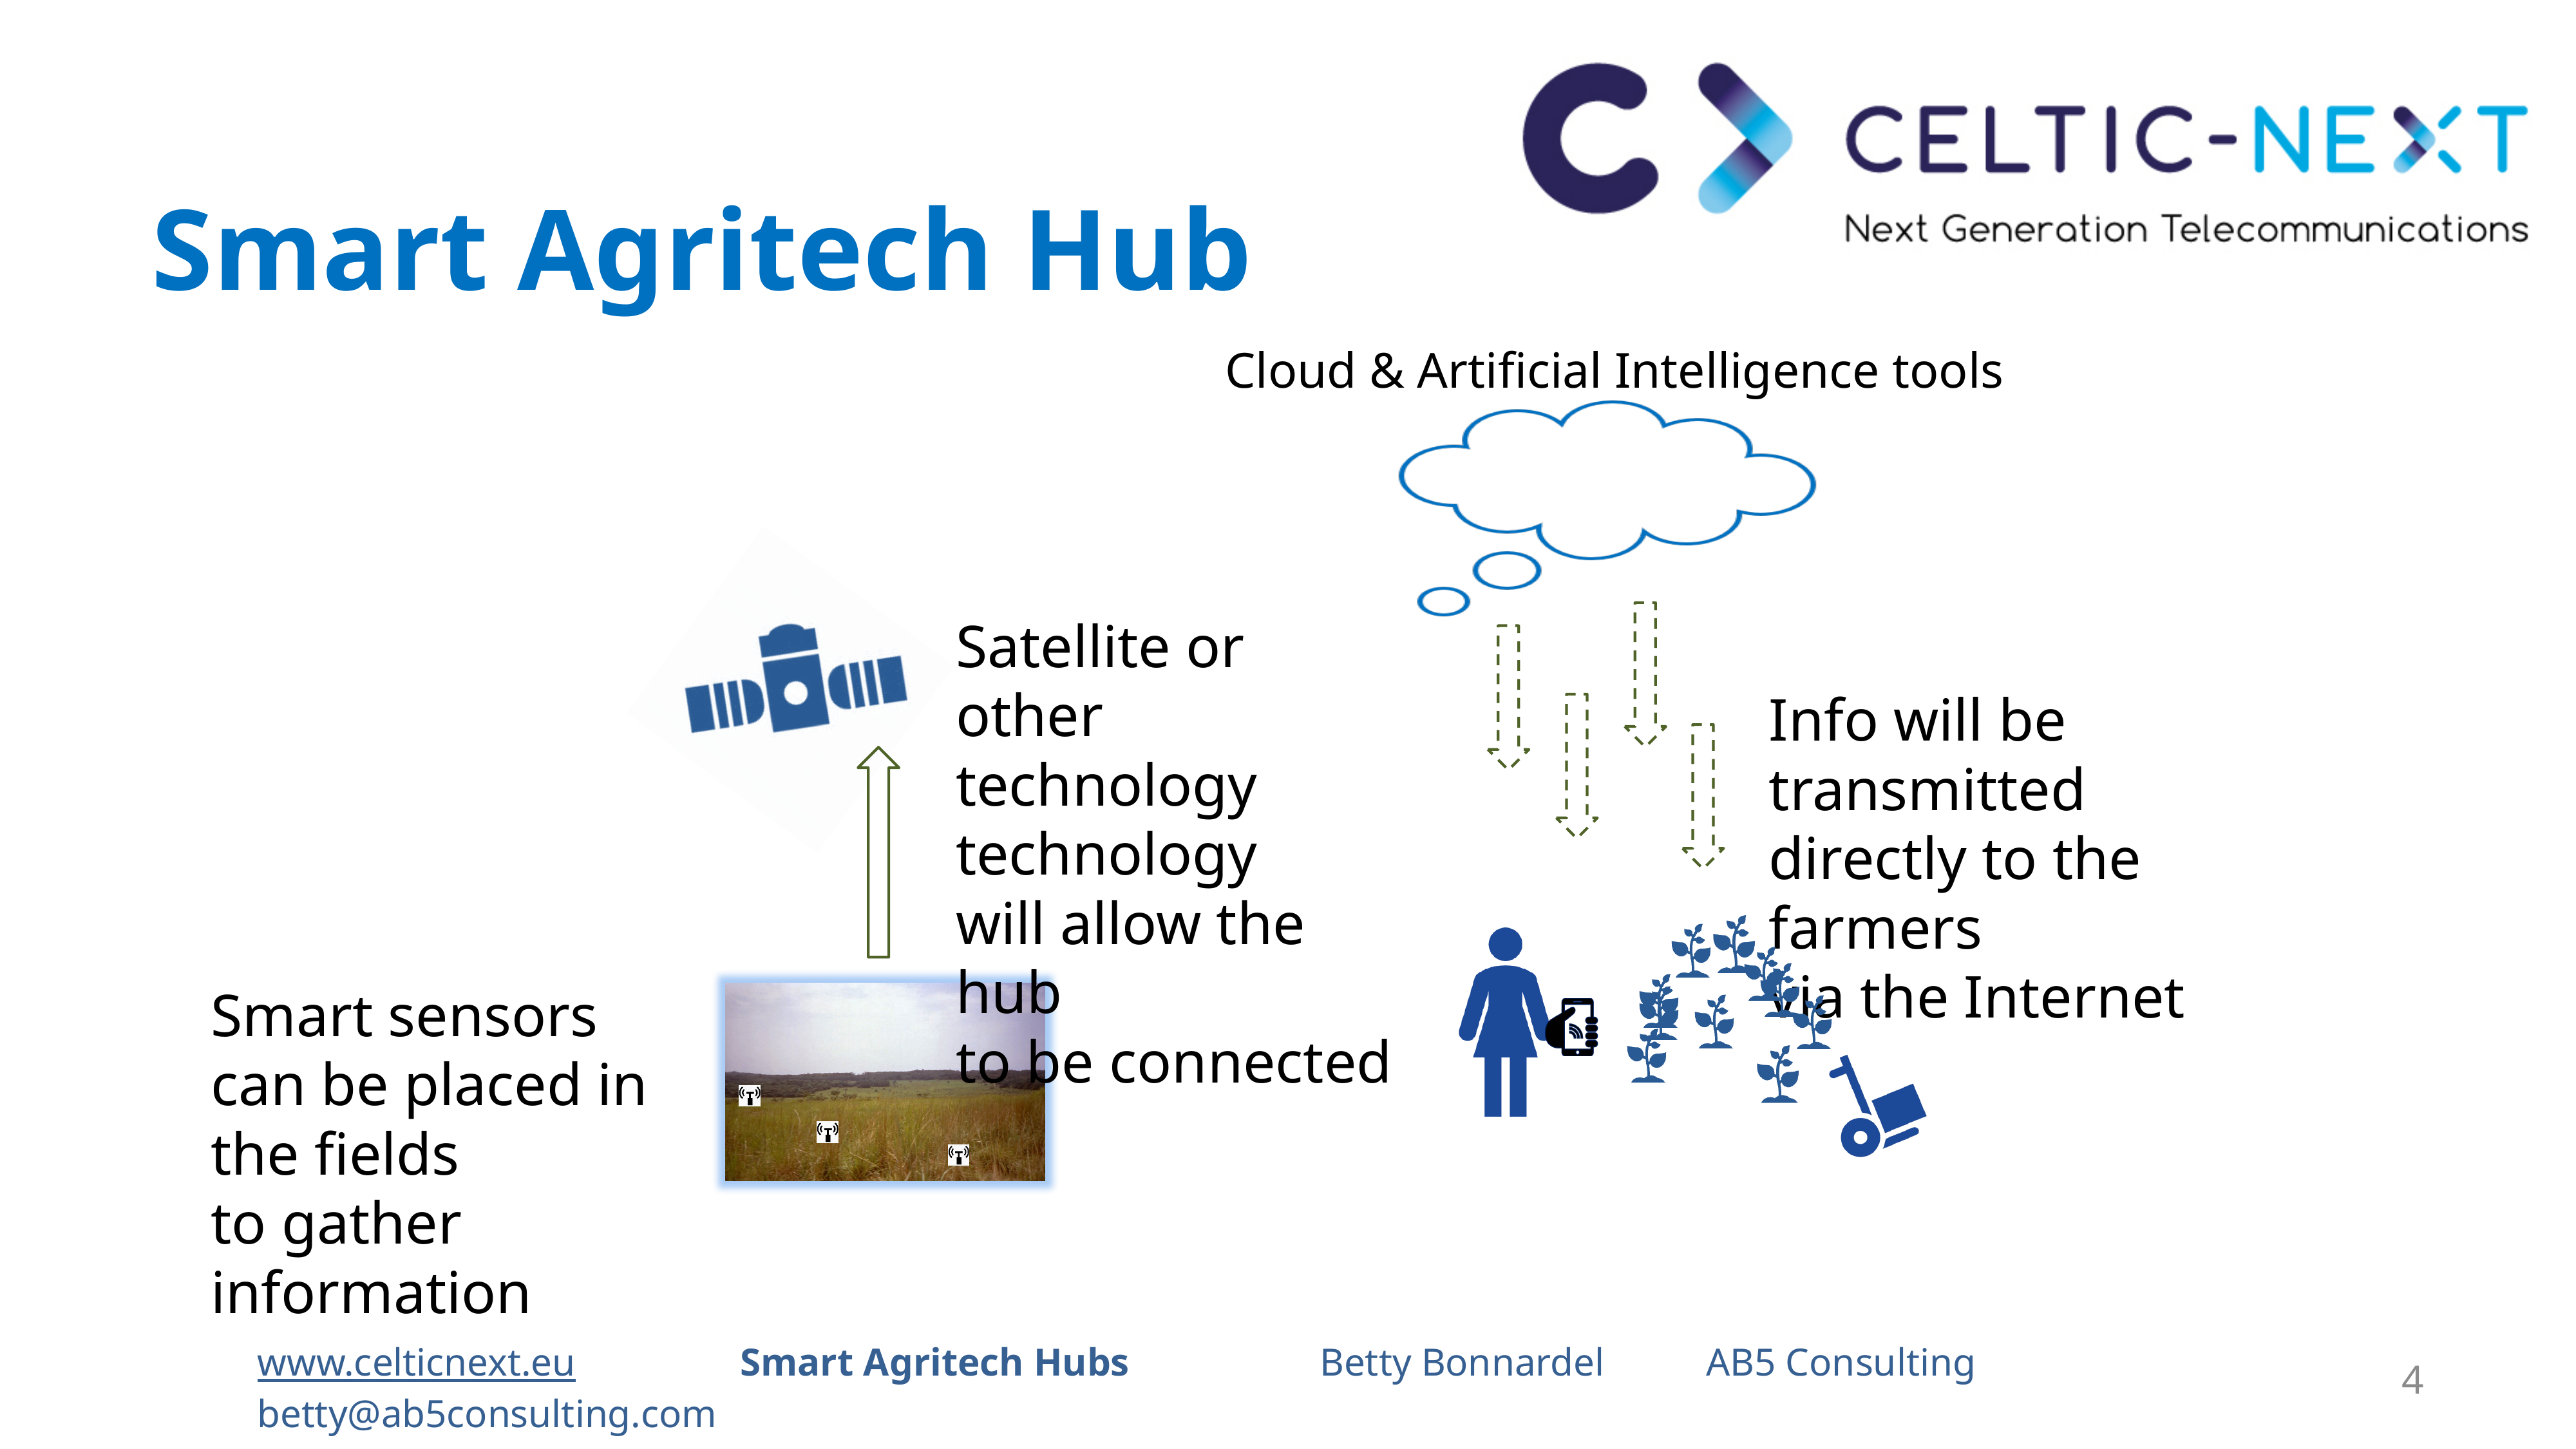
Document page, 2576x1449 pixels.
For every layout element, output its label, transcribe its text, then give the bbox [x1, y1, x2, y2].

text_box Info will be transmitted directly to the farmers via the Internet [1711, 678, 2279, 1035]
picture [725, 983, 1046, 1182]
text_box Smart sensors can be placed in the fields to gather information [201, 974, 681, 1330]
text_box Satellite or other technology technology will allow the hub to be connected [898, 605, 1405, 1099]
picture [1448, 1, 2576, 316]
text_box [1624, 656, 1667, 747]
picture [672, 573, 909, 805]
text_box [867, 810, 891, 959]
picture [1615, 909, 1937, 1167]
slide_number 4 [2403, 1343, 2447, 1421]
picture [1354, 366, 1861, 650]
text_box [1681, 723, 1725, 869]
text_box [1486, 656, 1531, 770]
text_box [1555, 692, 1599, 838]
title Smart Agritech Hub [129, 58, 1446, 300]
text_box www.celticnext.eu Smart Agritech Hubs Betty Bonnardel AB5 Consulting betty@ab5consulting.com [234, 1327, 2403, 1446]
picture [1404, 920, 1606, 1122]
text_box Cloud & Artificial Intelligence tools [1215, 334, 2014, 402]
